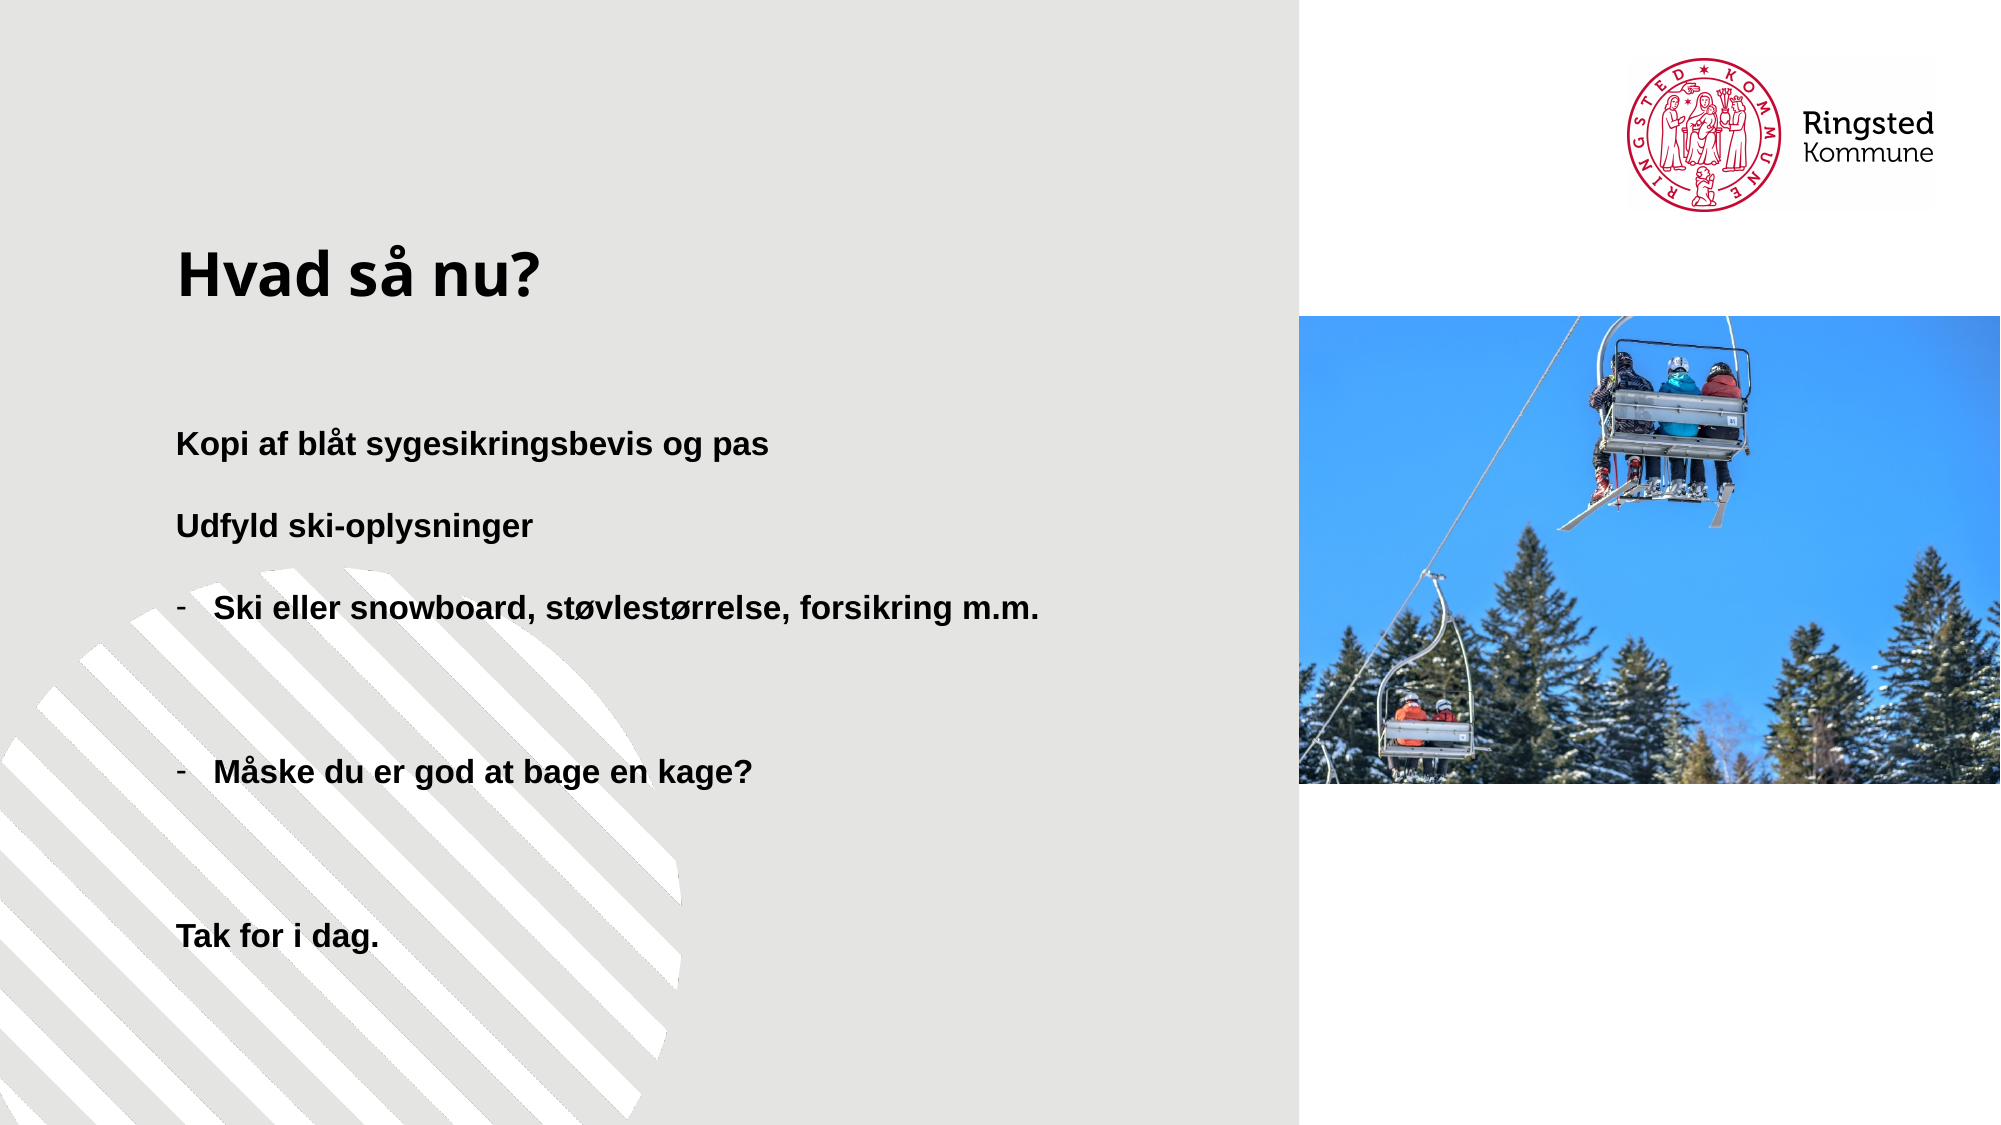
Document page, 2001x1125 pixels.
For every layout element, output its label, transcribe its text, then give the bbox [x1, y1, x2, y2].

picture [1627, 58, 1934, 212]
picture [1299, 316, 2000, 784]
list Kopi af blåt sygesikringsbevis og pas Udfyld ski-oplysninger Ski eller snowboard, støvlestørrelse, forsikring m.m. Måske du er god at bage en kage? Tak for i dag. [160, 393, 1205, 1056]
title Hvad så nu? [161, 159, 1204, 317]
picture [0, 556, 696, 1125]
